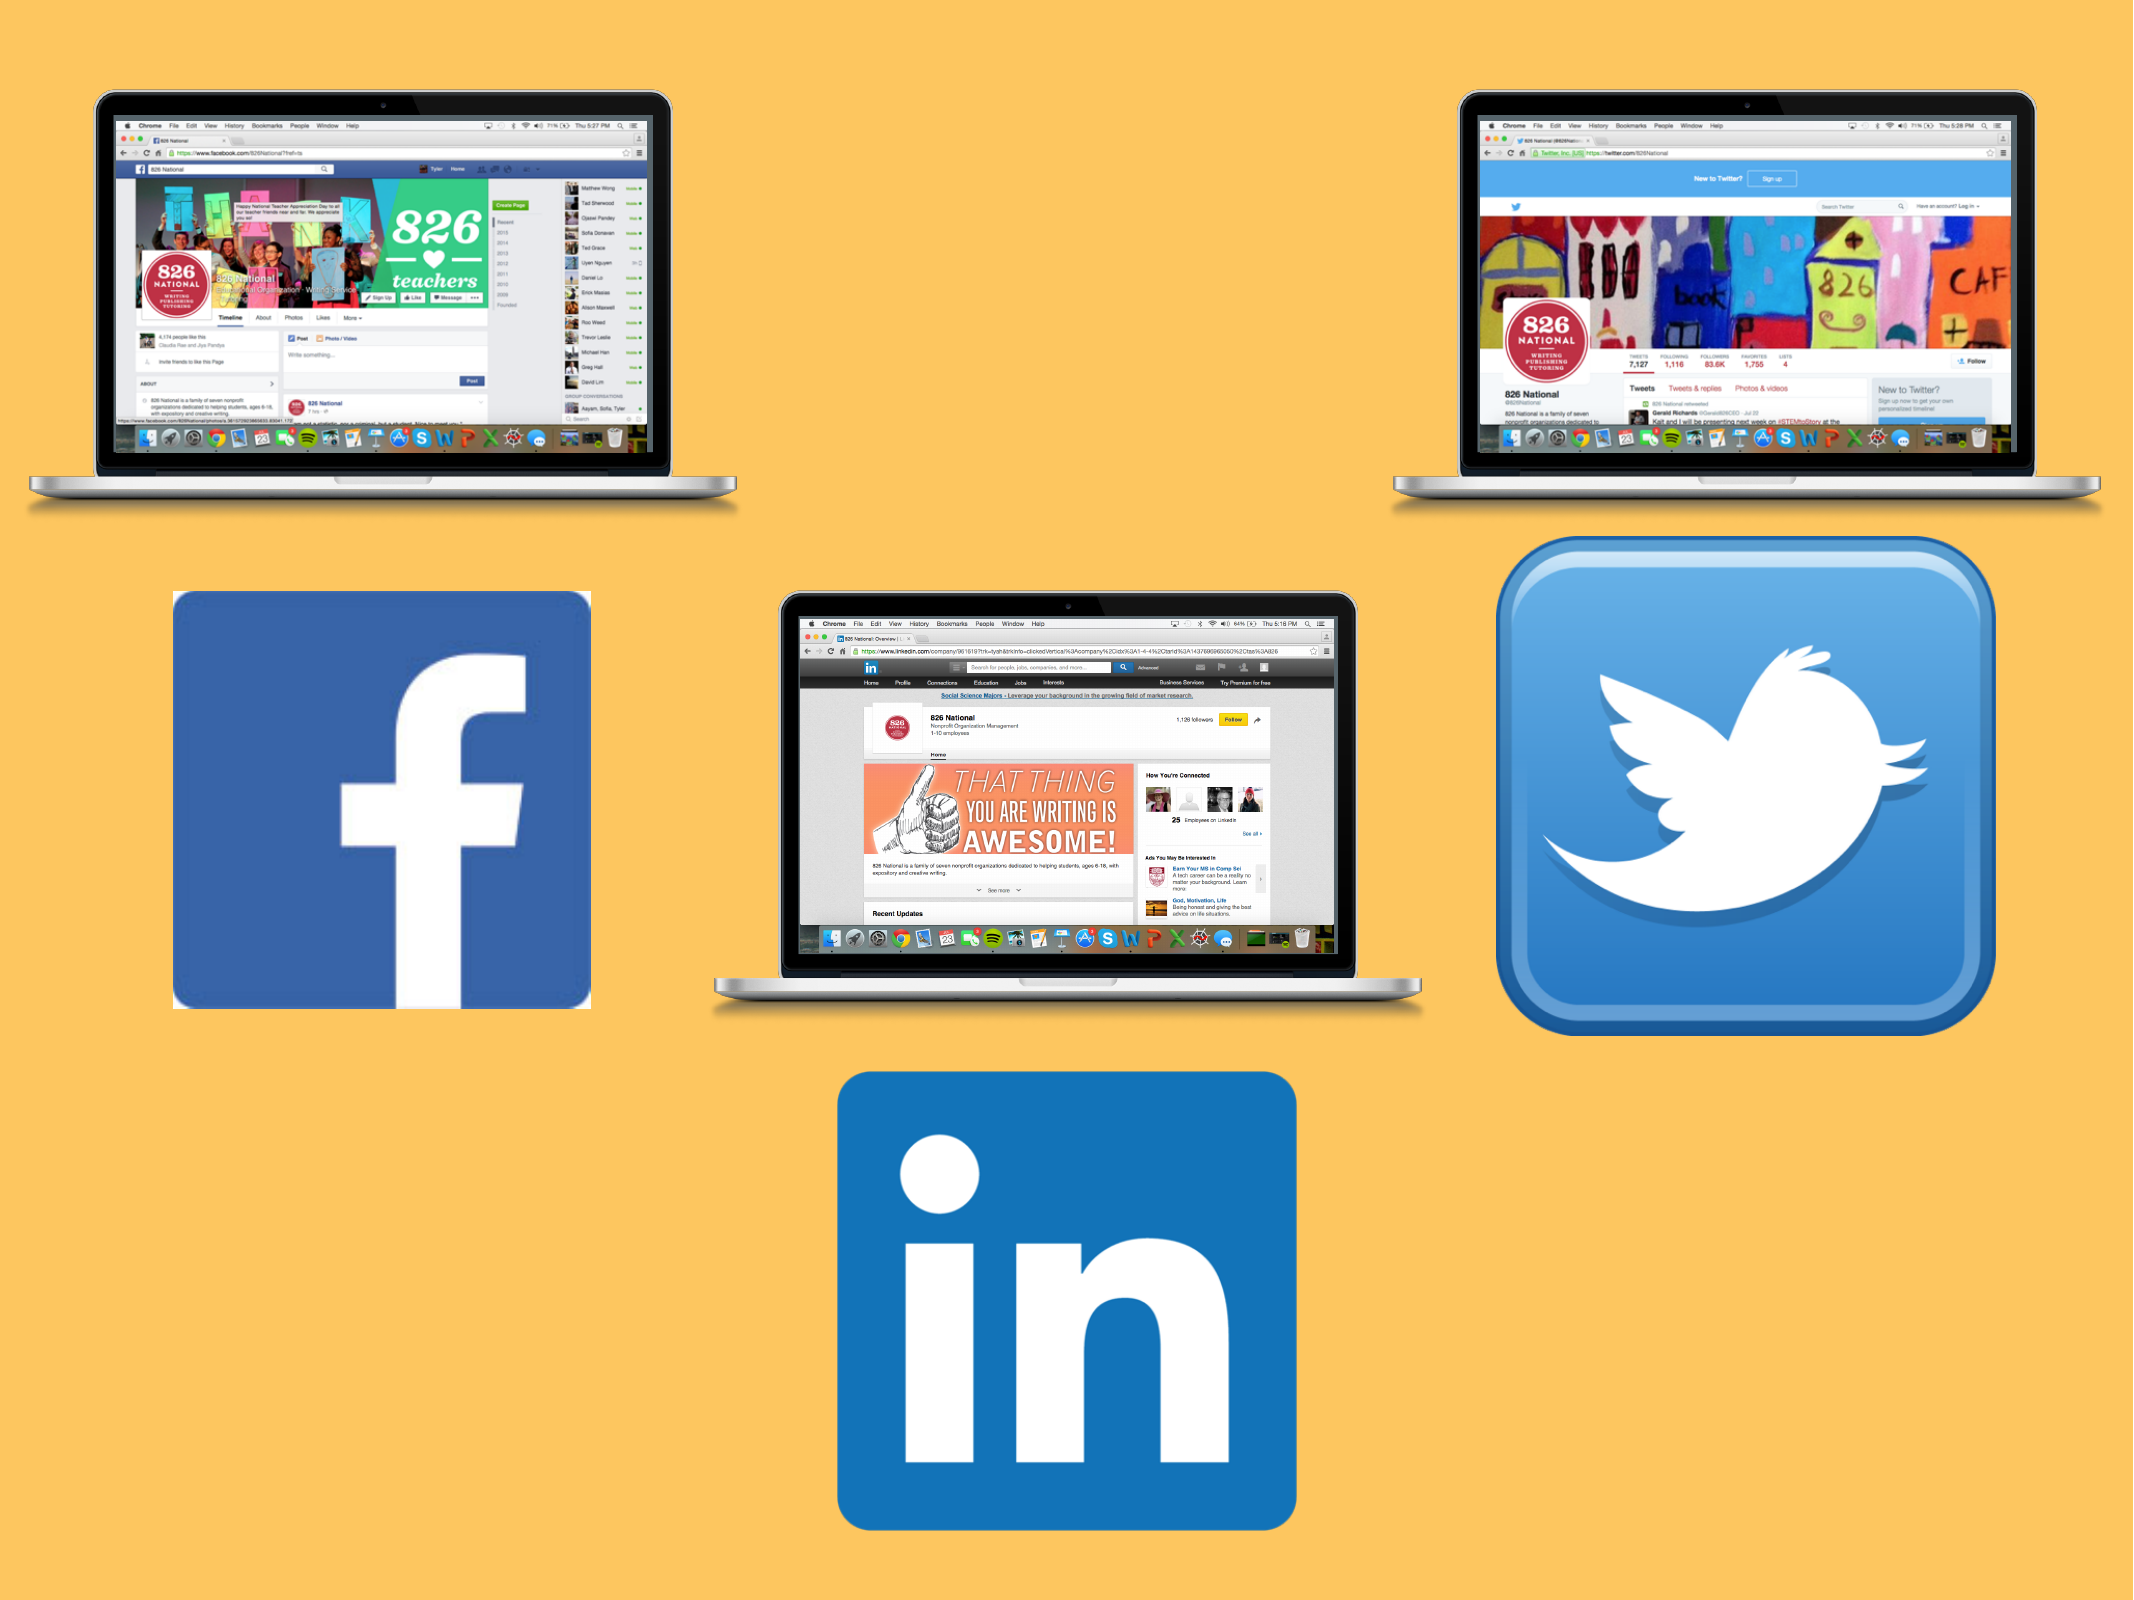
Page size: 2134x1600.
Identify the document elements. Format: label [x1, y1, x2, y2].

picture [173, 591, 591, 1009]
picture [835, 1070, 1298, 1532]
picture [689, 569, 1444, 1031]
picture [1368, 67, 2123, 530]
picture [1495, 536, 1996, 1037]
picture [4, 67, 759, 530]
